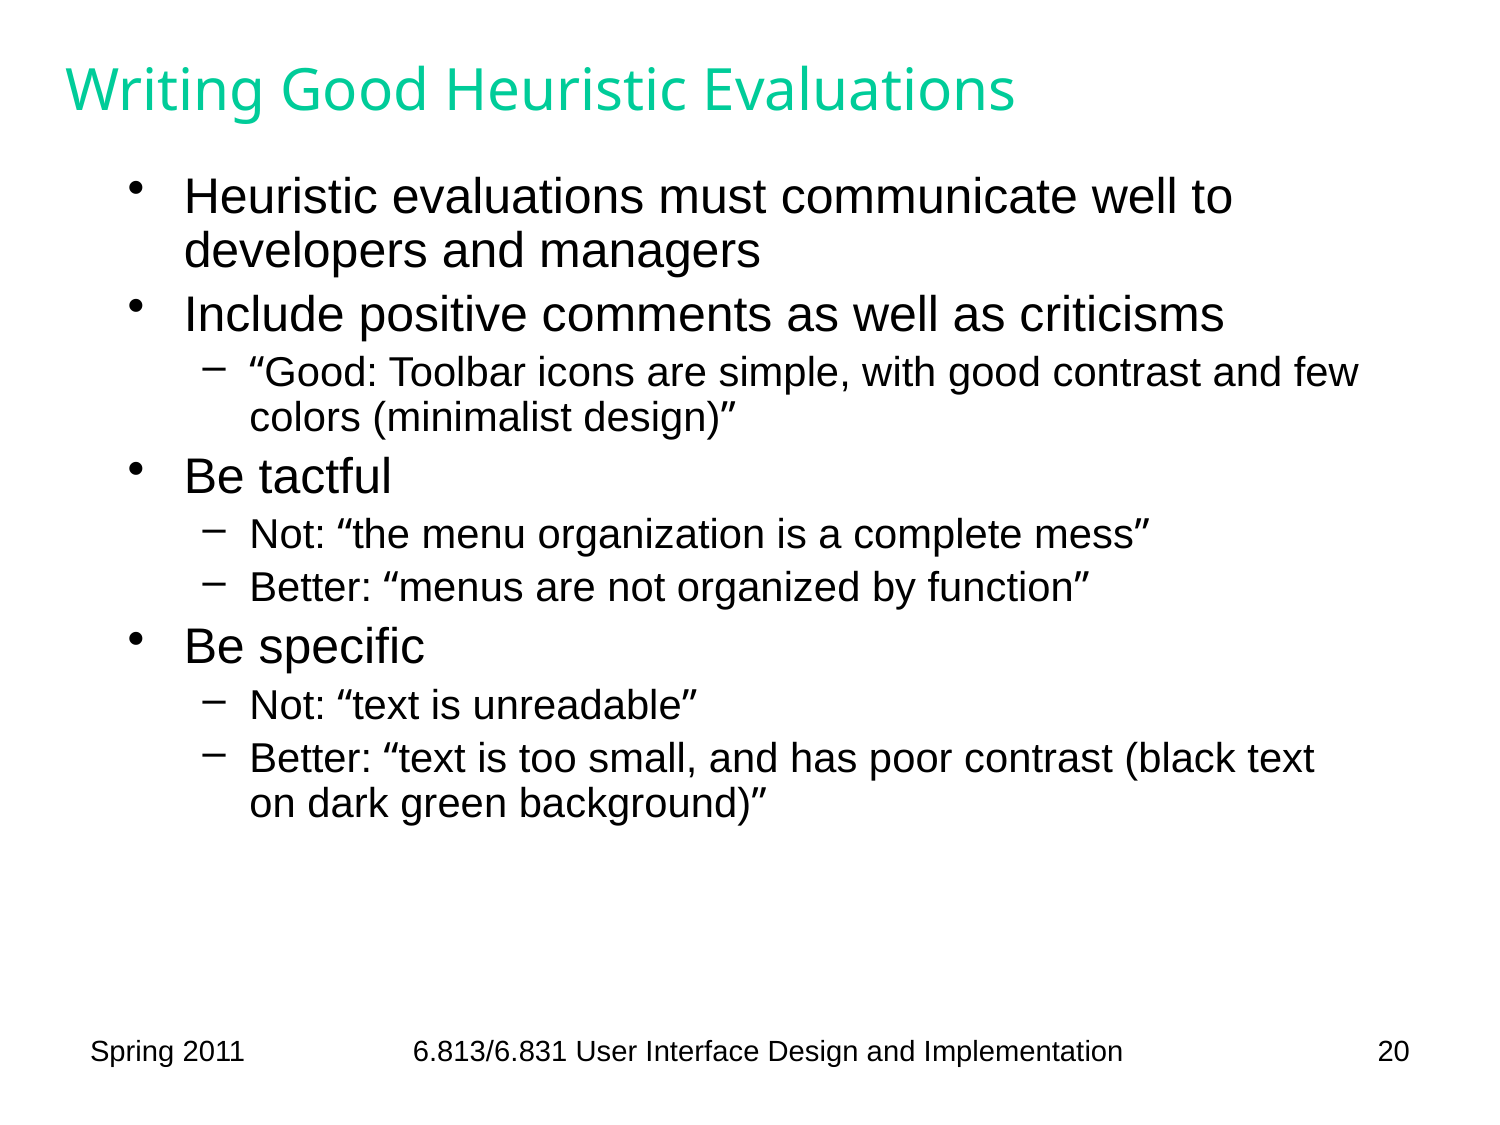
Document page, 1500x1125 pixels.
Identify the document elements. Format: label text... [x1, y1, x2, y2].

title Writing Good Heuristic Evaluations [49, 24, 1438, 151]
slide_number 20 [1237, 1024, 1426, 1103]
slide_number Spring 2011 [74, 1024, 301, 1103]
list Heuristic evaluations must communicate well to developers and managers Include positive comments as well as criticisms “Good: Toolbar icons are simple, with good contrast and few colors (minimalist design)” Be tactful Not: “the menu organization is a complete mess” Better: “menus are not organized by function” Be specific Not: “text is unreadable” Better: “text is too small, and has poor contrast (black text on dark green background)” [112, 162, 1388, 1001]
footer 6.813/6.831 User Interface Design and Implementation [312, 1024, 1226, 1103]
